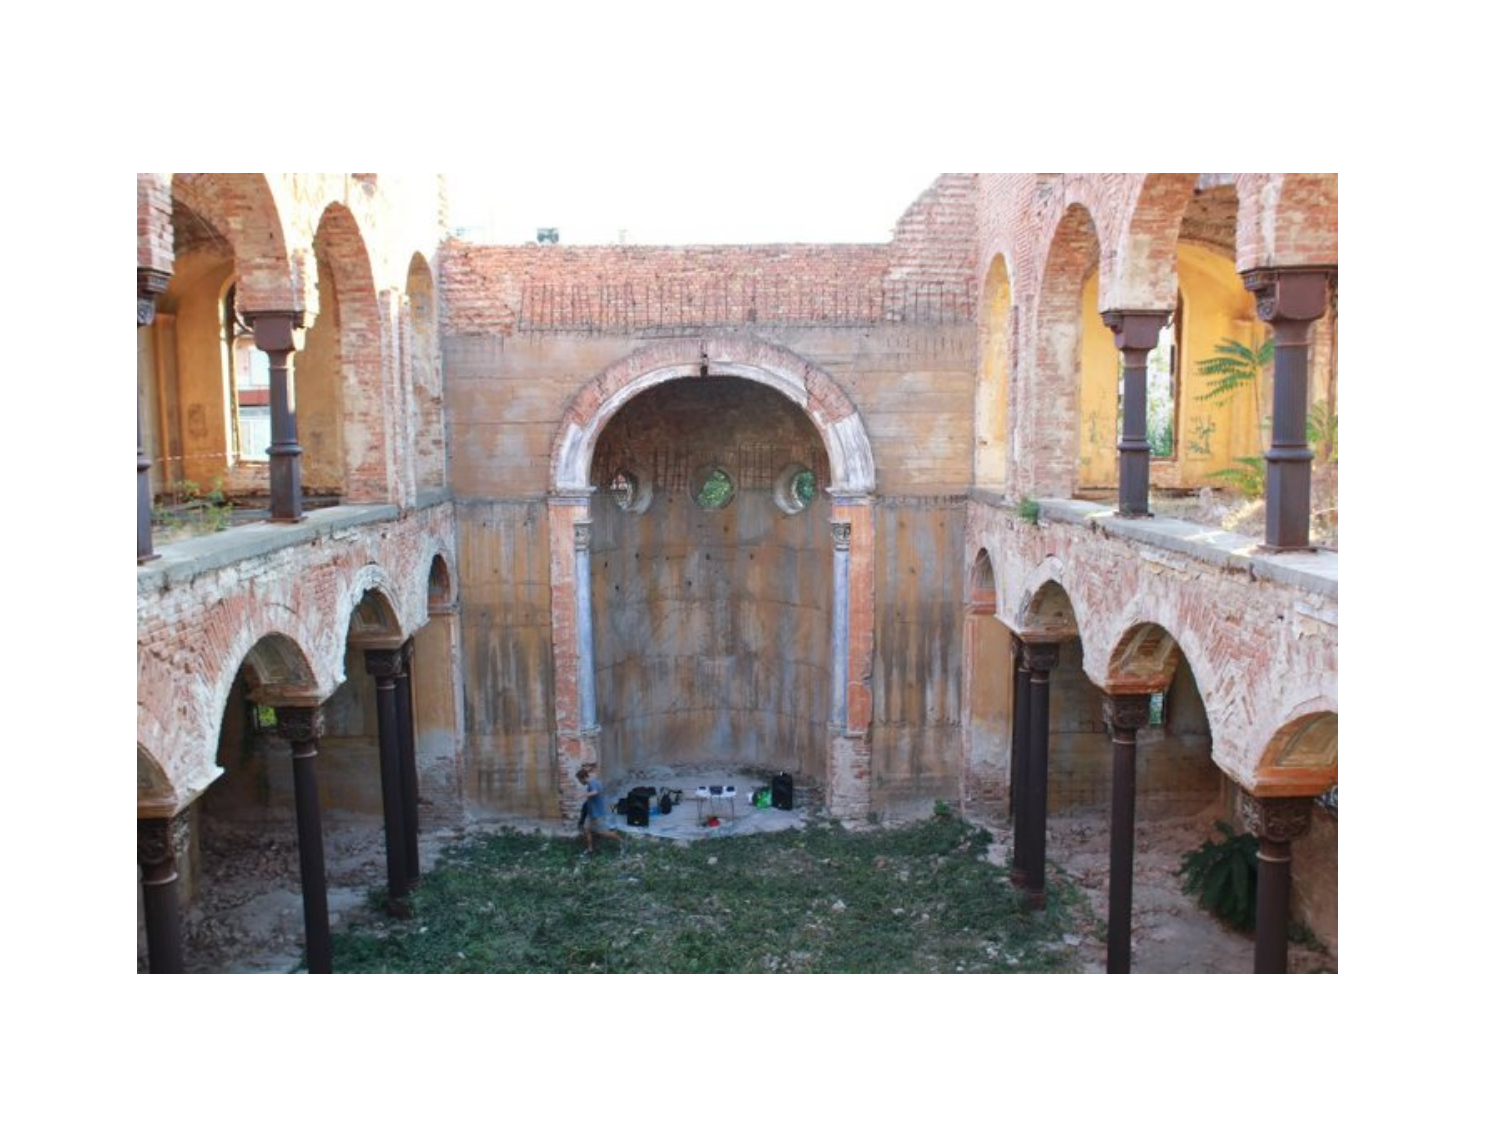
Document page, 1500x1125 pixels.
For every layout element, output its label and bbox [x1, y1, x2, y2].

picture [137, 173, 1338, 974]
